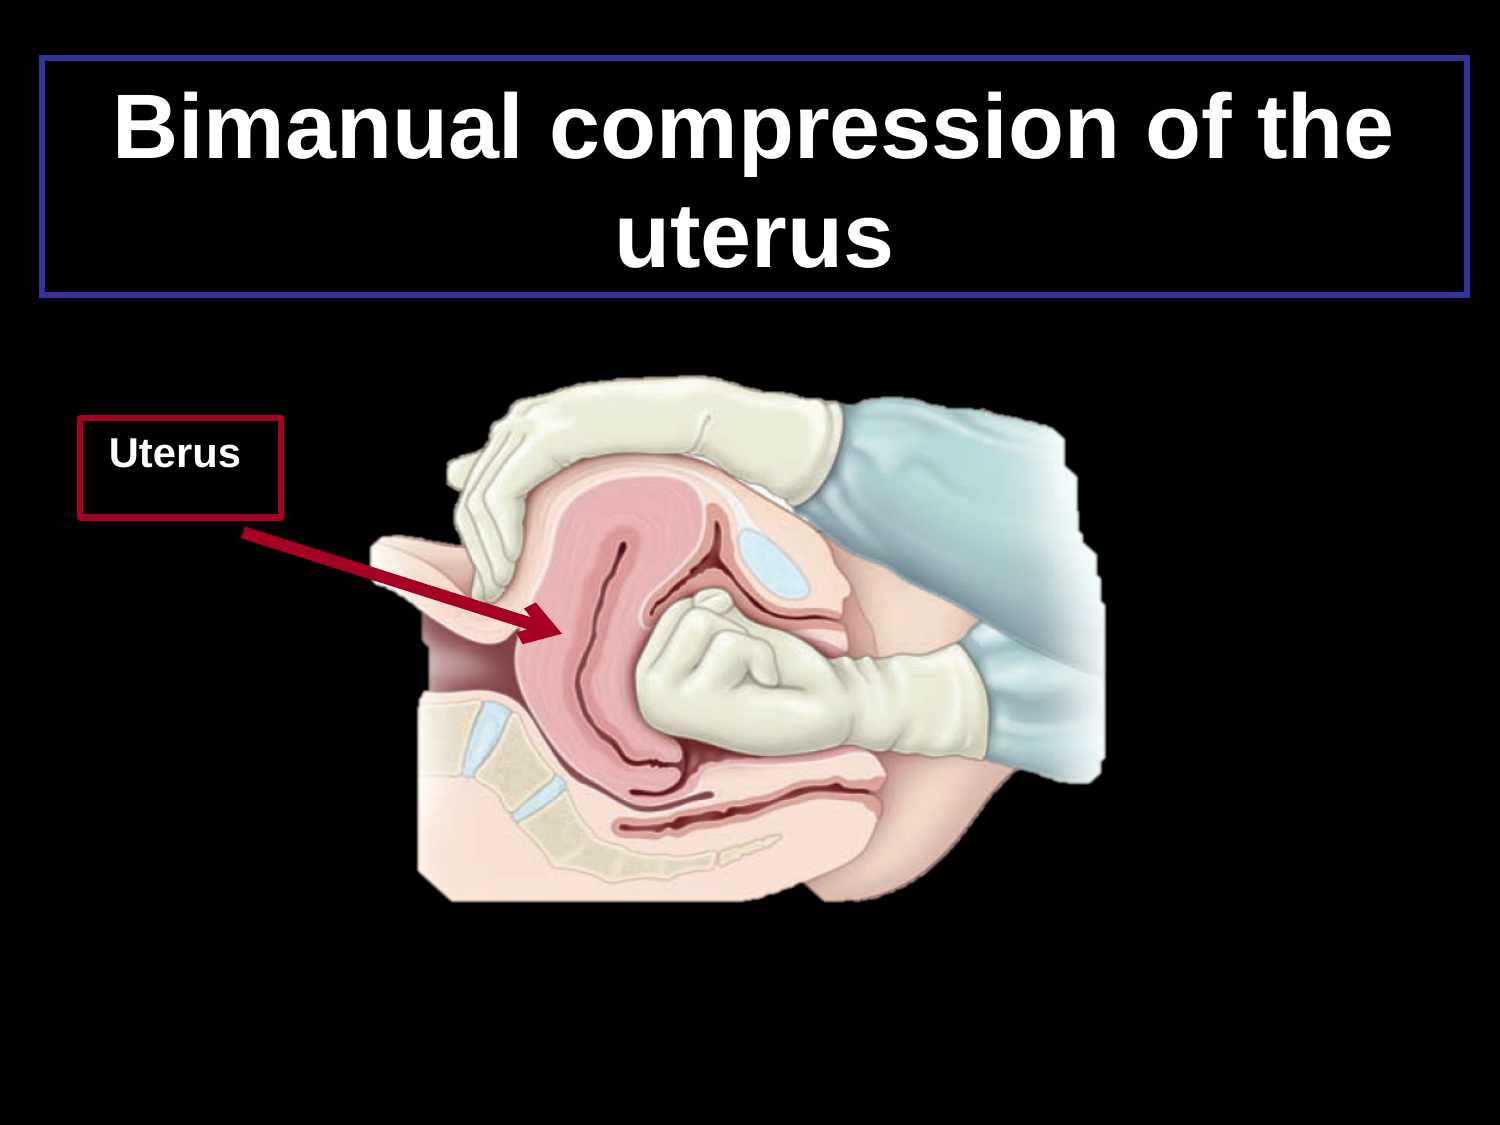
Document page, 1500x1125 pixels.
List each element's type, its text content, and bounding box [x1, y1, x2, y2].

text_box Uterus [80, 418, 237, 518]
picture [242, 254, 1227, 920]
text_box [242, 532, 563, 634]
title Bimanual compression of the uterus [39, 55, 1470, 298]
